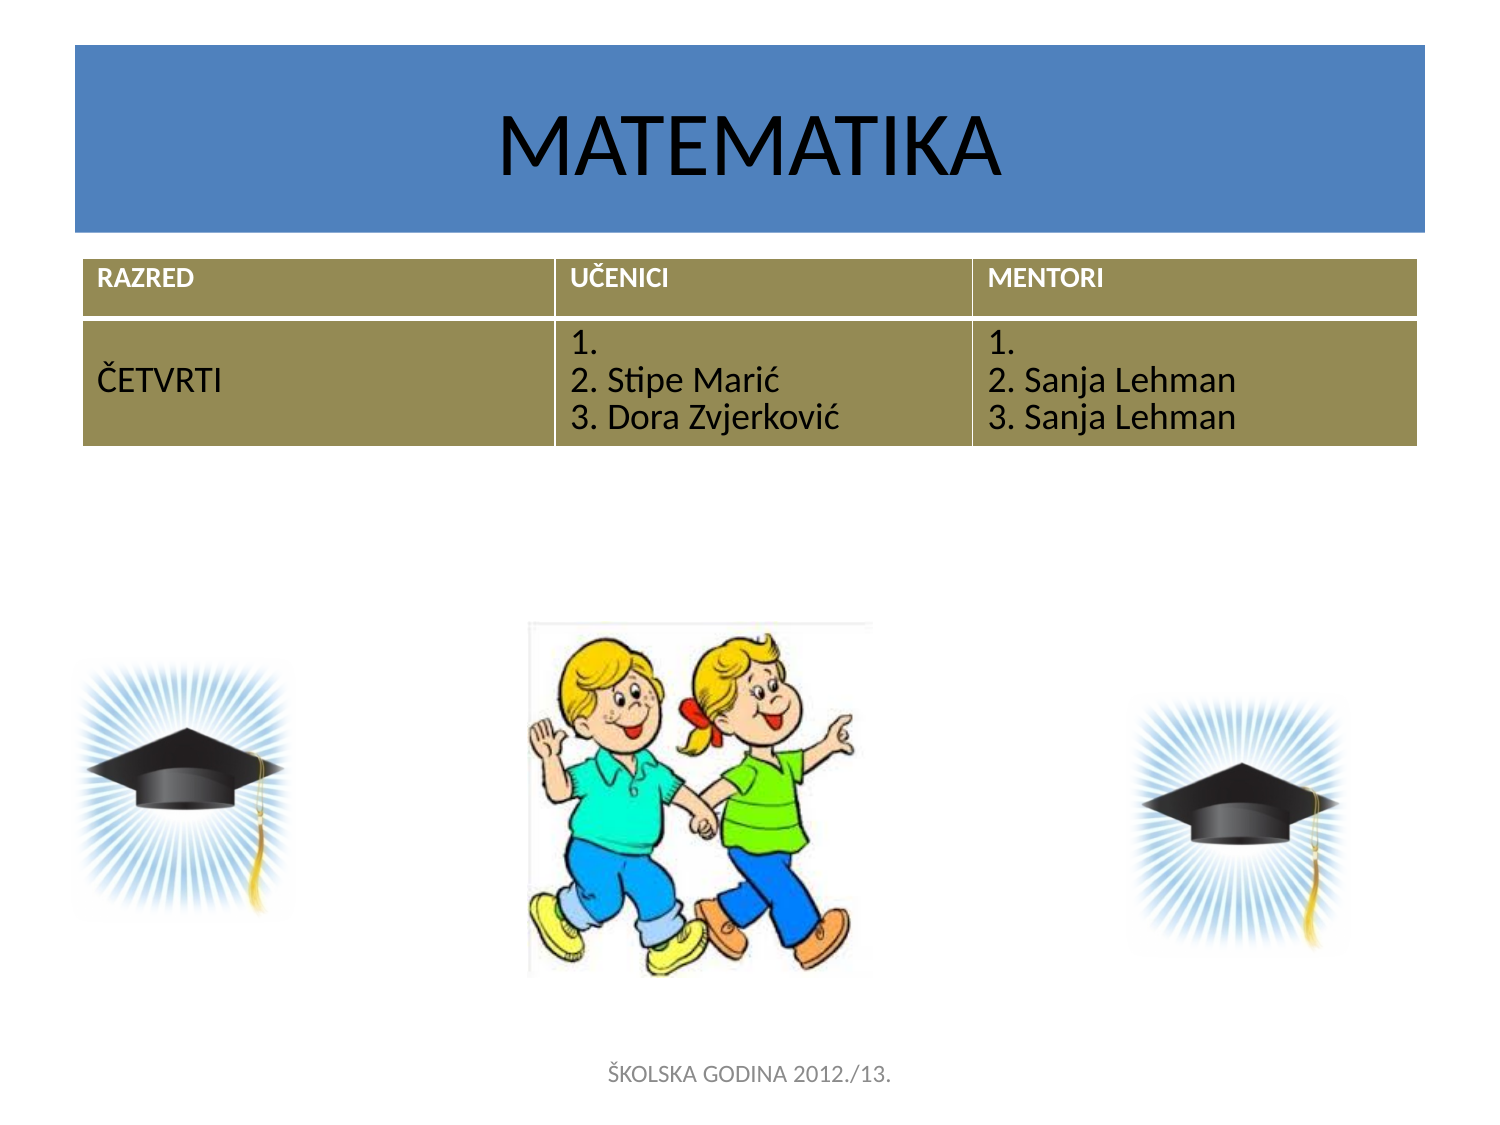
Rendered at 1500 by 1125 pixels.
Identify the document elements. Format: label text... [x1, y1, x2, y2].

title MATEMATIKA [75, 45, 1425, 233]
table_cell 1. 2. Sanja Lehman 3. Sanja Lehman [973, 321, 1417, 446]
table_header RAZRED [83, 259, 554, 316]
footer ŠKOLSKA GODINA 2012./13. [512, 1042, 988, 1103]
table_header MENTORI [973, 259, 1417, 316]
picture [527, 620, 873, 978]
picture [1124, 691, 1352, 959]
picture [70, 656, 297, 924]
table_cell ČETVRTI [83, 321, 554, 446]
table_header UČENICI [556, 259, 972, 316]
table_cell 1. 2. Stipe Marić 3. Dora Zvjerković [556, 321, 972, 446]
